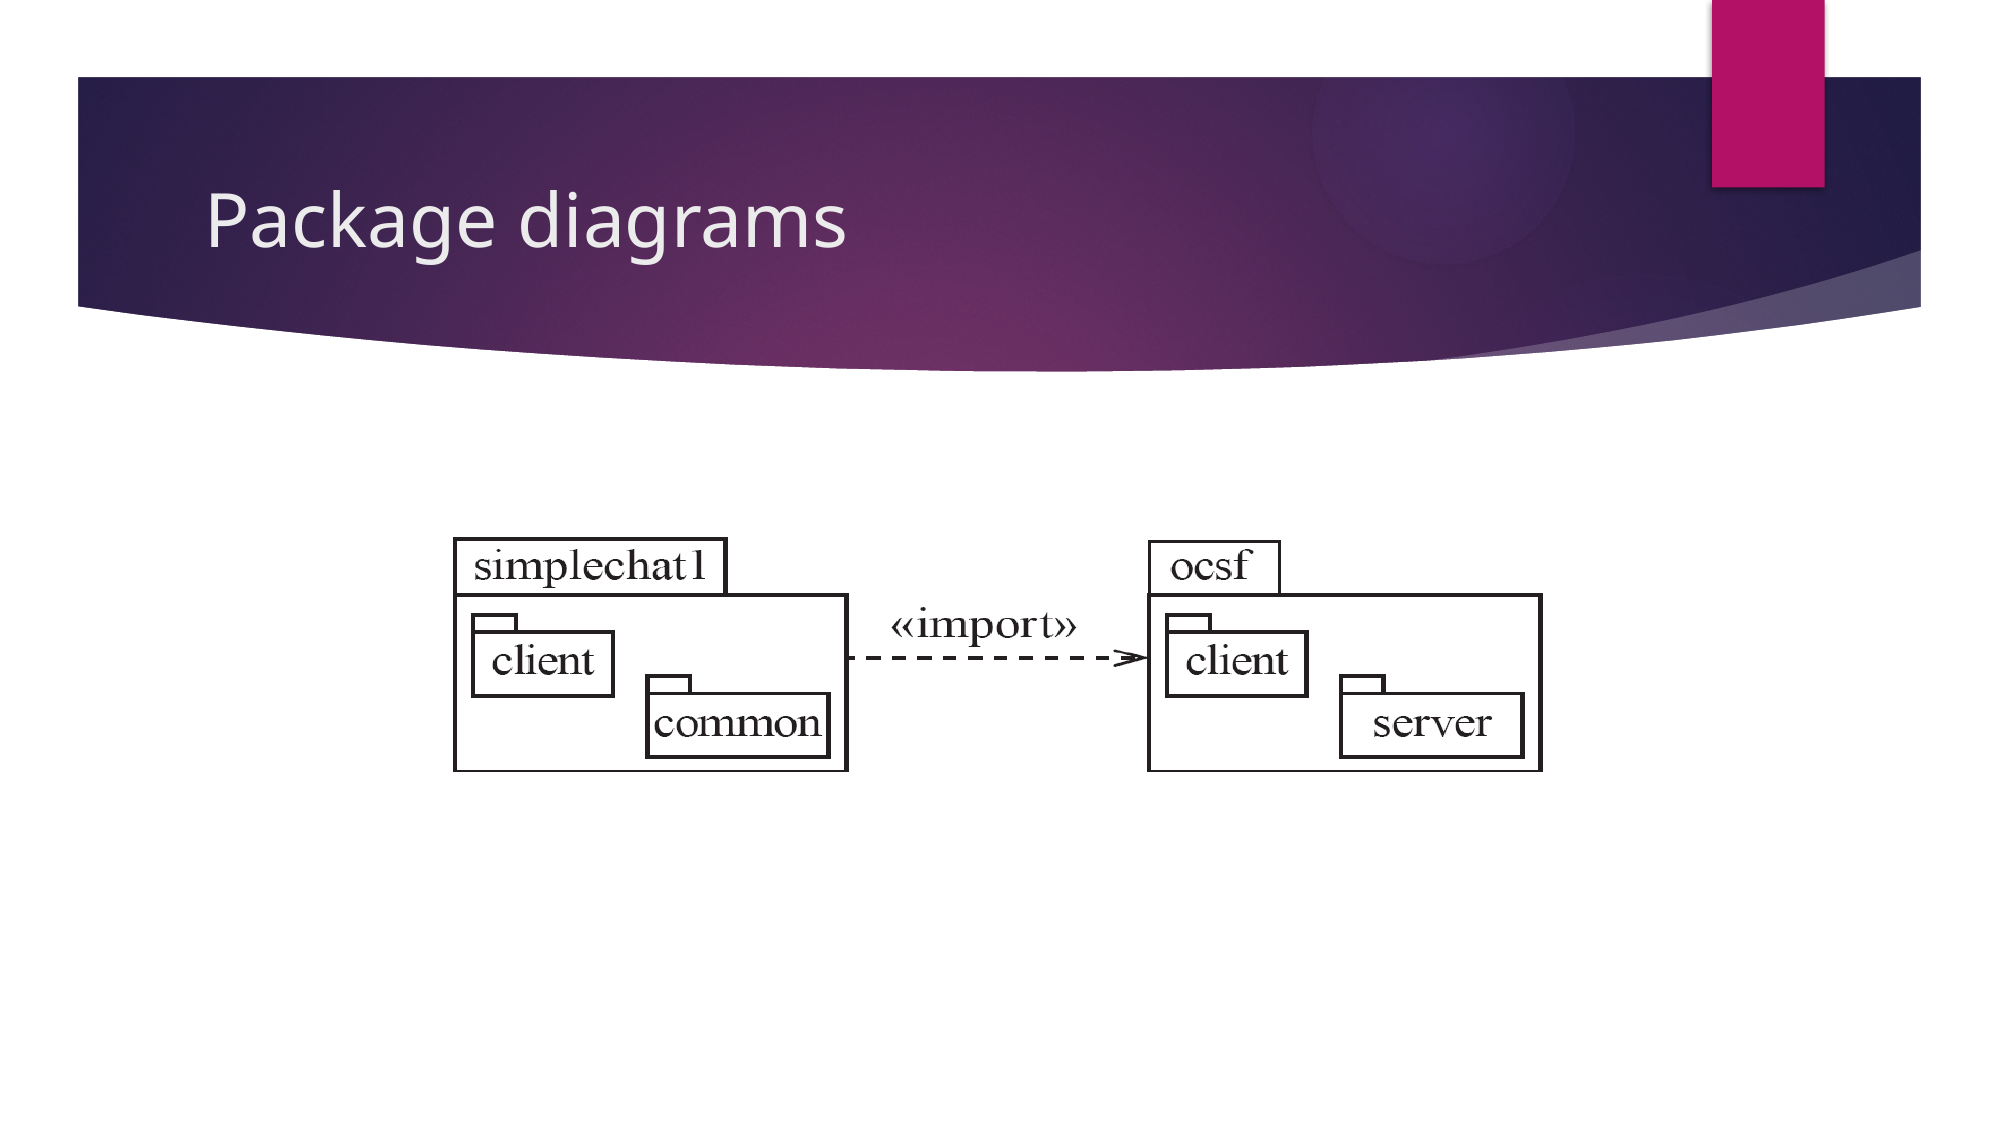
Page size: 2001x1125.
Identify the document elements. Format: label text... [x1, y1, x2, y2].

title Package diagrams [189, 159, 1627, 276]
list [452, 533, 1548, 772]
